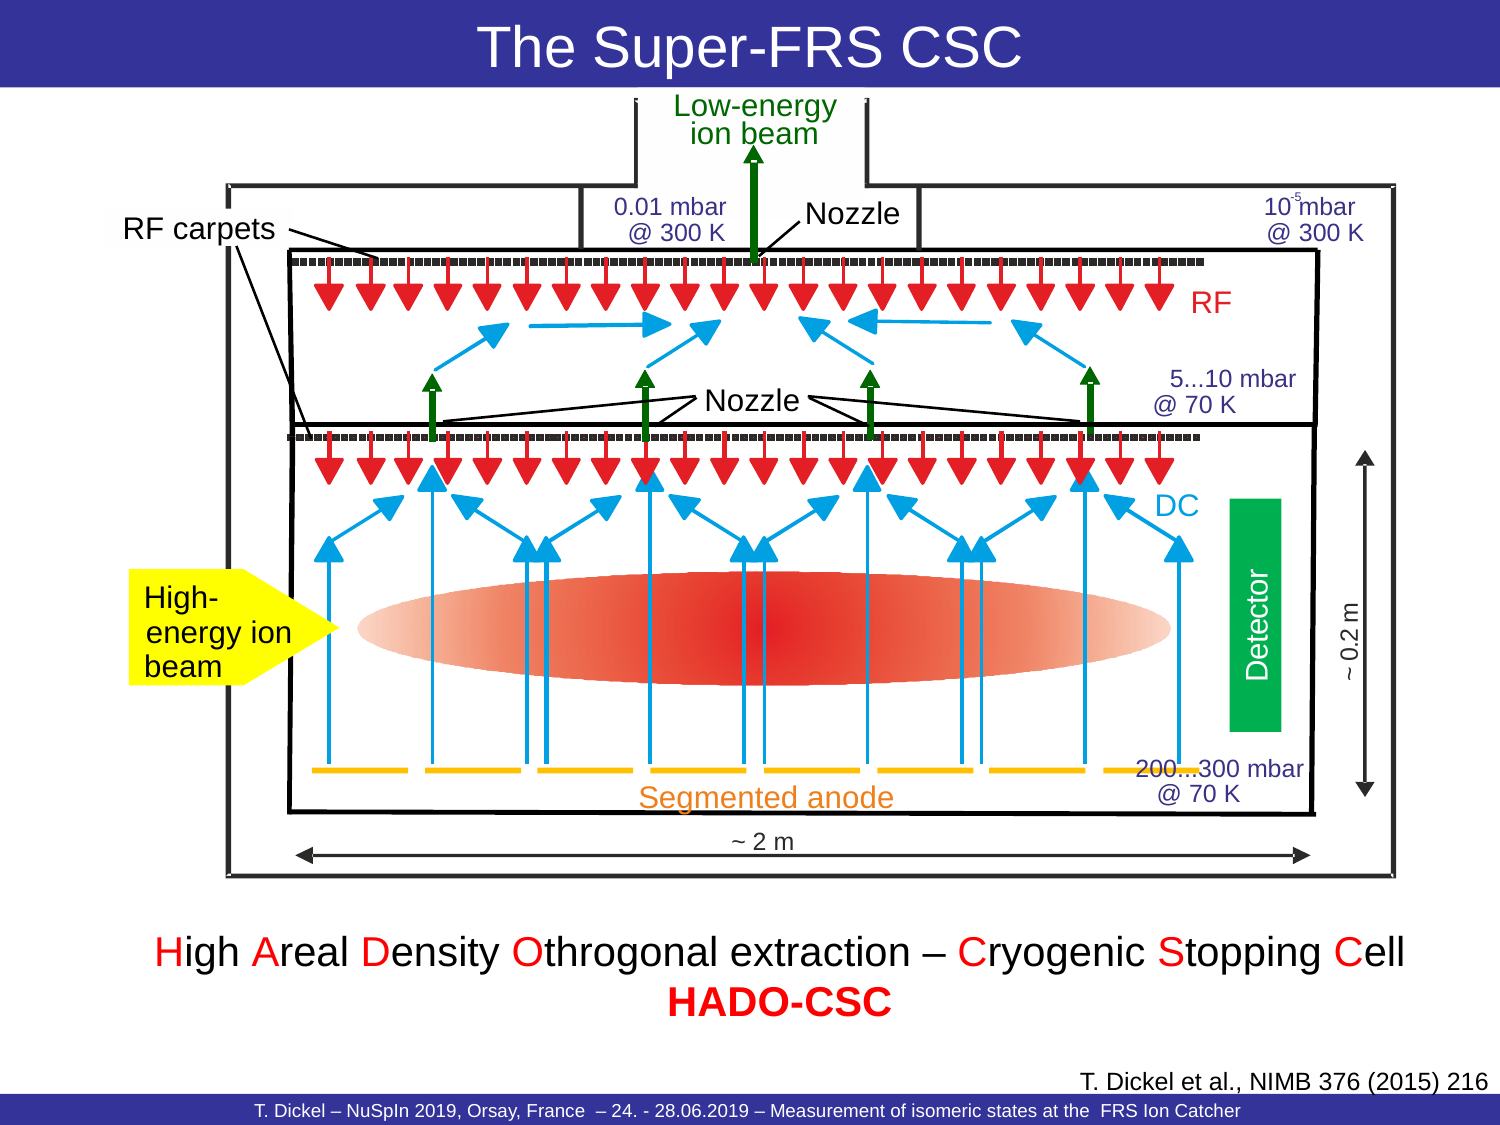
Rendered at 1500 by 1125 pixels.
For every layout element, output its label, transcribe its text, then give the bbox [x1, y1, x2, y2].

text_box T. Dickel et al., NIMB 376 (2015) 216 [1065, 1057, 1500, 1103]
text_box High Areal Density Othrogonal extraction – Cryogenic Stopping Cell HADO-CSC [140, 916, 1420, 1032]
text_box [100, 83, 1400, 882]
title The Super-FRS CSC [0, 0, 1500, 88]
